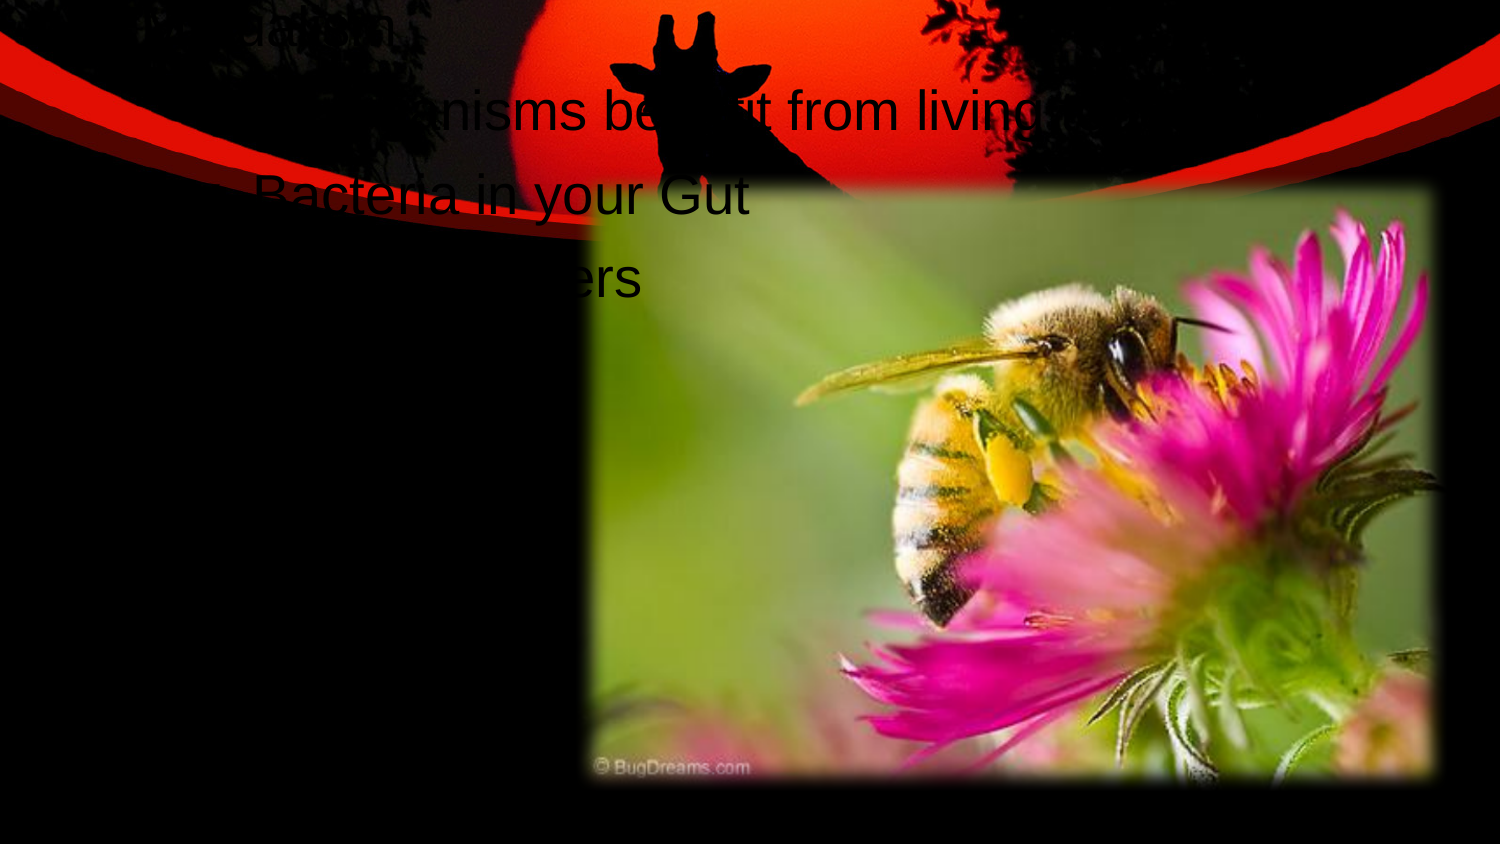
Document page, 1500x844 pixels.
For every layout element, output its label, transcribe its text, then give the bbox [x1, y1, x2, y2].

list b. Mutualism - Both organisms benefit from living together. ex. Bacteria in your Gut ex. Bees & Flowers [64, 0, 1414, 336]
picture [0, 0, 1500, 844]
